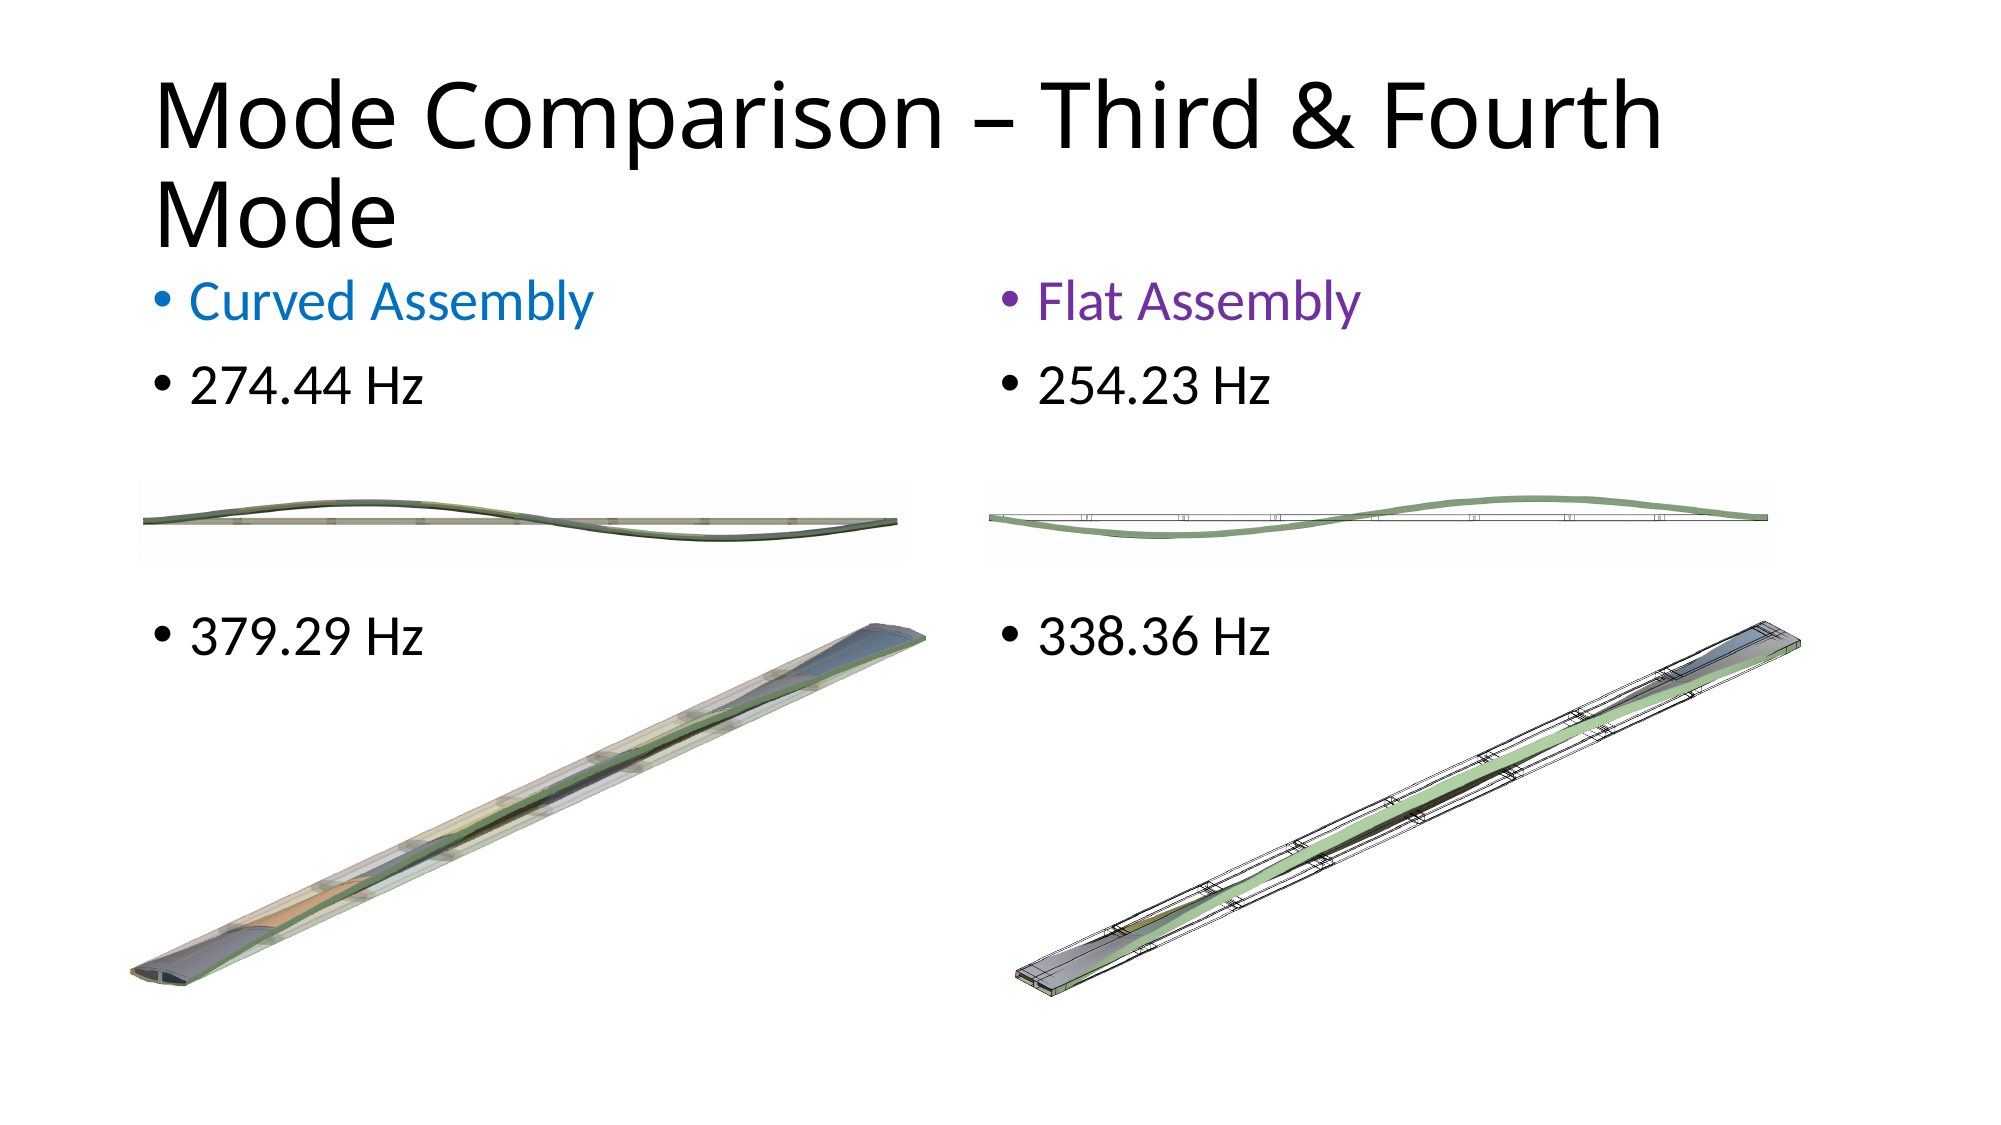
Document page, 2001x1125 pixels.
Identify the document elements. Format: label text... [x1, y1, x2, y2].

picture [970, 609, 1815, 1003]
picture [137, 480, 907, 562]
picture [985, 481, 1774, 563]
text_box Curved Assembly 274.44 Hz 379.29 Hz Flat Assembly 254.23 Hz 338.36 Hz [137, 263, 1863, 798]
title Mode Comparison – Third & Fourth Mode [137, 59, 1863, 263]
picture [82, 593, 940, 1002]
